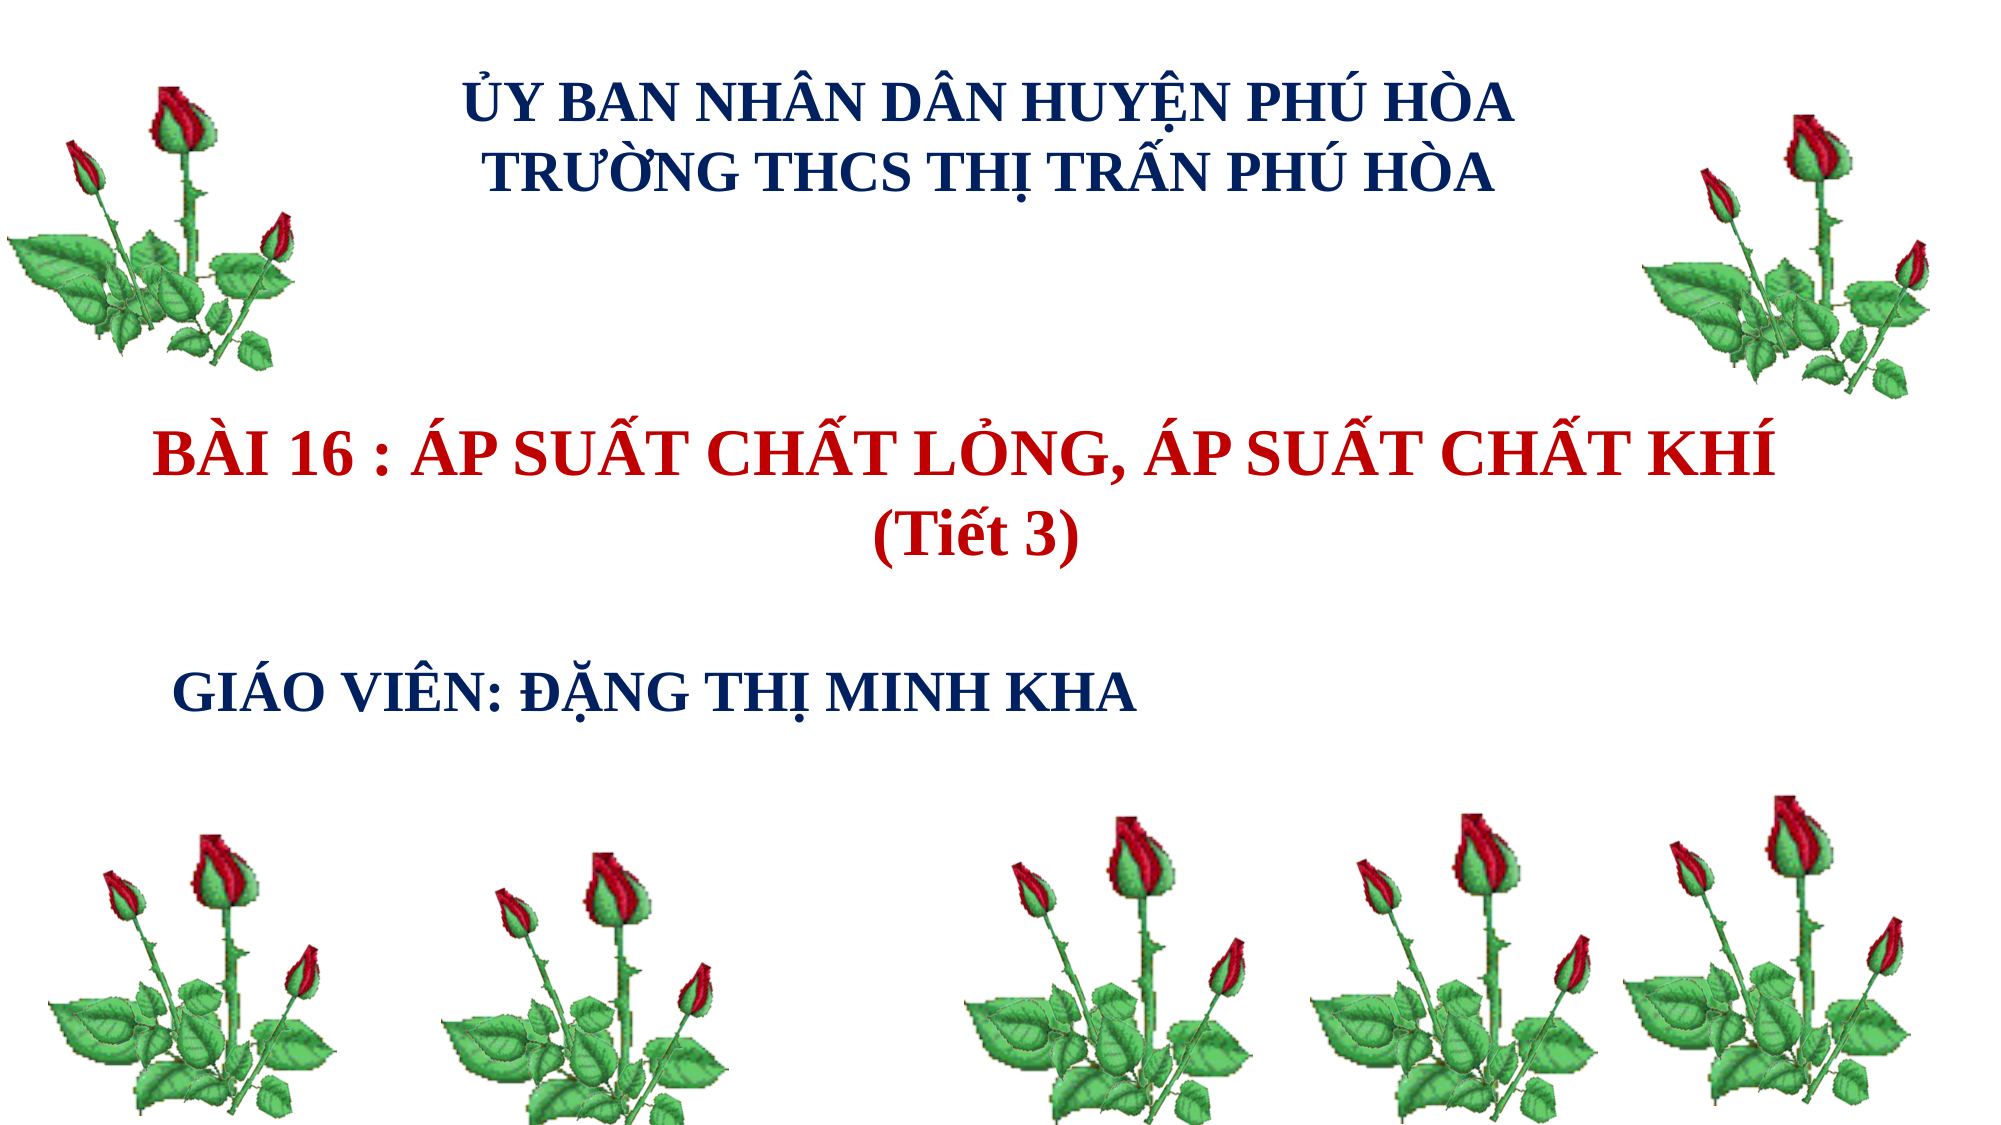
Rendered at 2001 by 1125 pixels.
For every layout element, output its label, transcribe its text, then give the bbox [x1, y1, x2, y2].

text_box ỦY BAN NHÂN DÂN HUYỆN PHÚ HÒA TRƯỜNG THCS THỊ TRẤN PHÚ HÒA [419, 56, 1558, 211]
picture [0, 33, 360, 401]
picture [923, 730, 1976, 1125]
picture [16, 775, 389, 1125]
picture [408, 793, 782, 1125]
text_box BÀI 16 : ÁP SUẤT CHẤT LỎNG, ÁP SUẤT CHẤT KHÍ (Tiết 3) [137, 401, 1814, 577]
text_box GIÁO VIÊN: ĐẶNG THỊ MINH KHA [156, 645, 1220, 731]
picture [1625, 61, 1995, 429]
